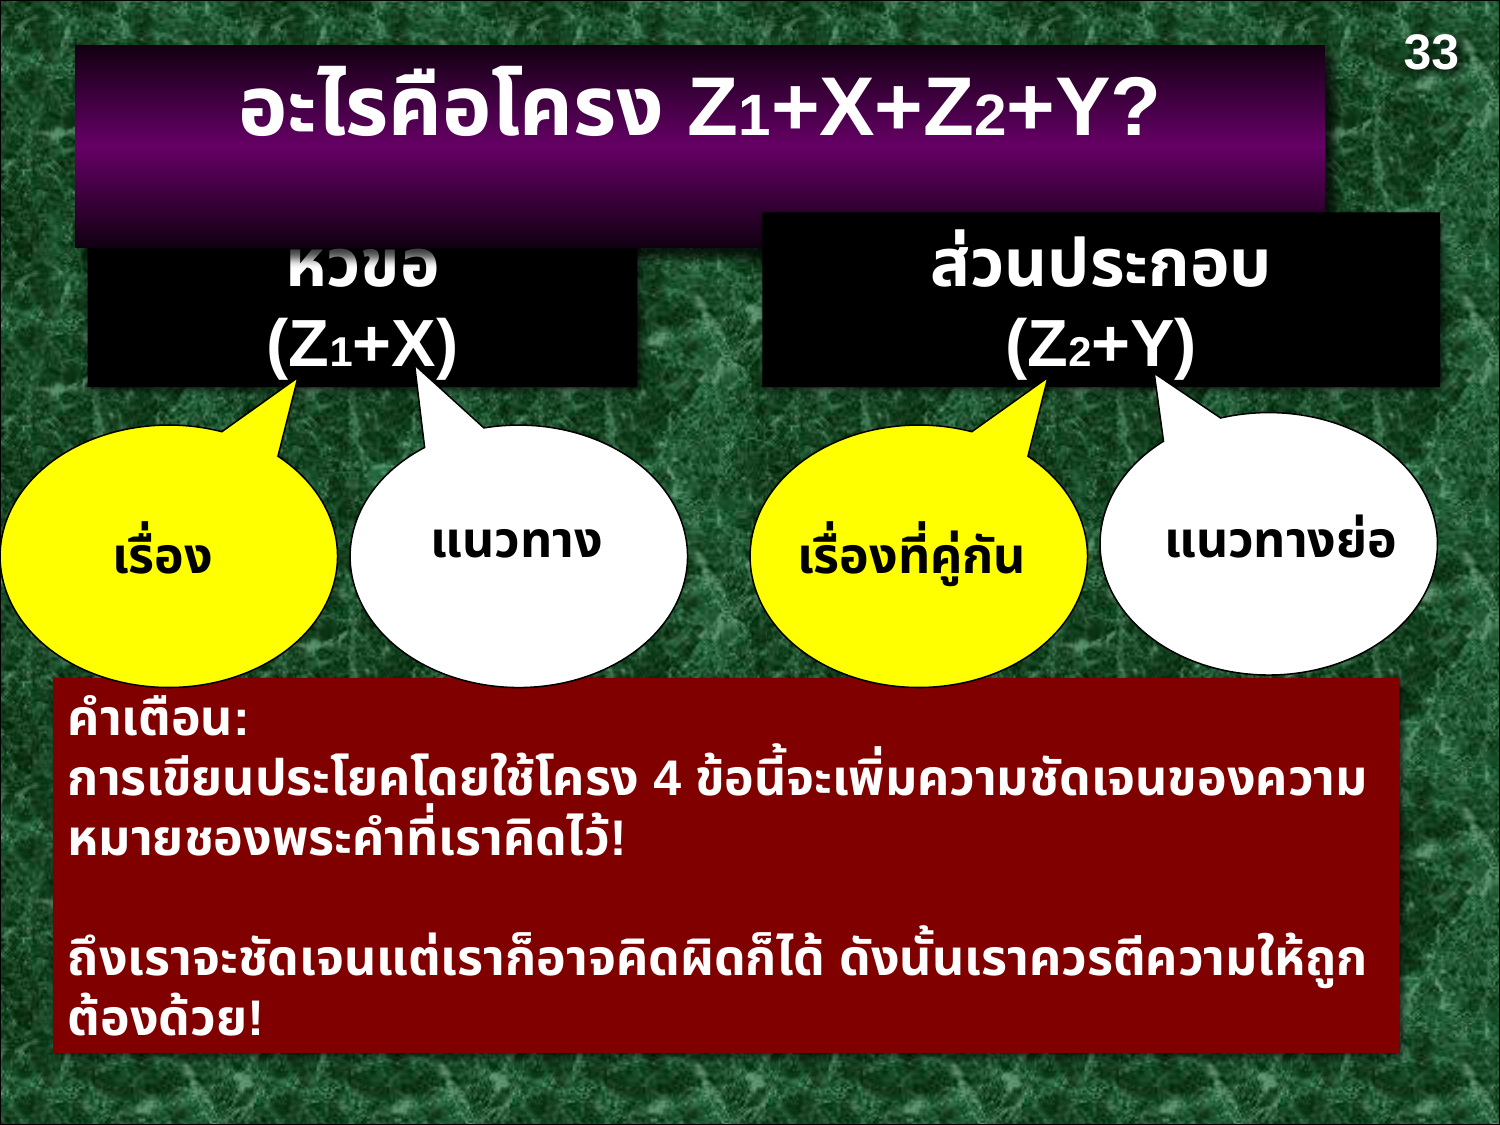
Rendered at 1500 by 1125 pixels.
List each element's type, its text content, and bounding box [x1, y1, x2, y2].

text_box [349, 424, 688, 688]
title อะไรคือโครง Z1+X+Z2+Y? [75, 45, 1325, 248]
text_box คำเตือน: การเขียนประโยคโดยใช้โครง 4 ข้อนี้จะเพิ่มความชัดเจนของความหมายชองพระคำที่เราคิดไว้! ถึงเราจะชัดเจนแต่เราก็อาจคิดผิดก็ได้ ดังนั้นเราควรตีความให้ถูกต้องด้วย! [53, 678, 1400, 1053]
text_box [749, 424, 1088, 688]
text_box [0, 424, 338, 688]
text_box [0, 0, 1500, 1125]
text_box 33 [1374, 12, 1488, 88]
text_box ส่วนประกอบ (Z2+Y) [762, 212, 1441, 388]
text_box หัวข้อ (Z1+X) [87, 268, 638, 388]
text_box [1099, 412, 1438, 676]
